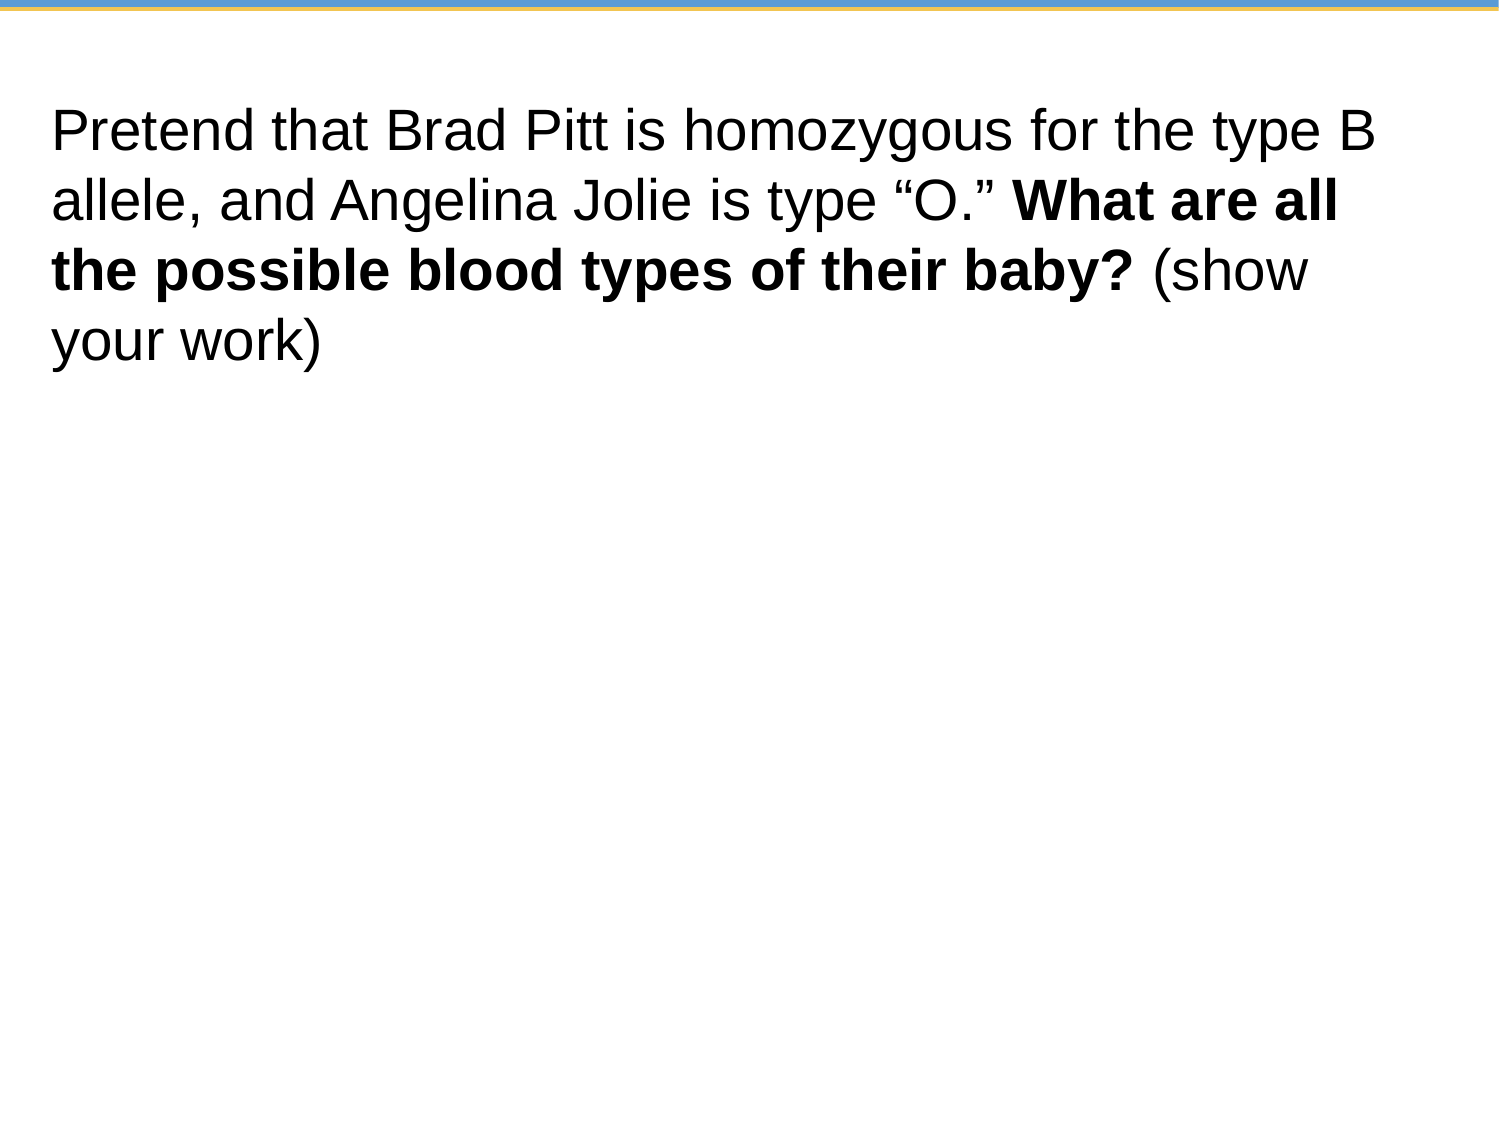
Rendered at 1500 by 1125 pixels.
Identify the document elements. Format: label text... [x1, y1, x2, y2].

list Pretend that Brad Pitt is homozygous for the type B allele, and Angelina Jolie is type “O.” What are all the possible blood types of their baby? (show your work) [36, 84, 1427, 866]
